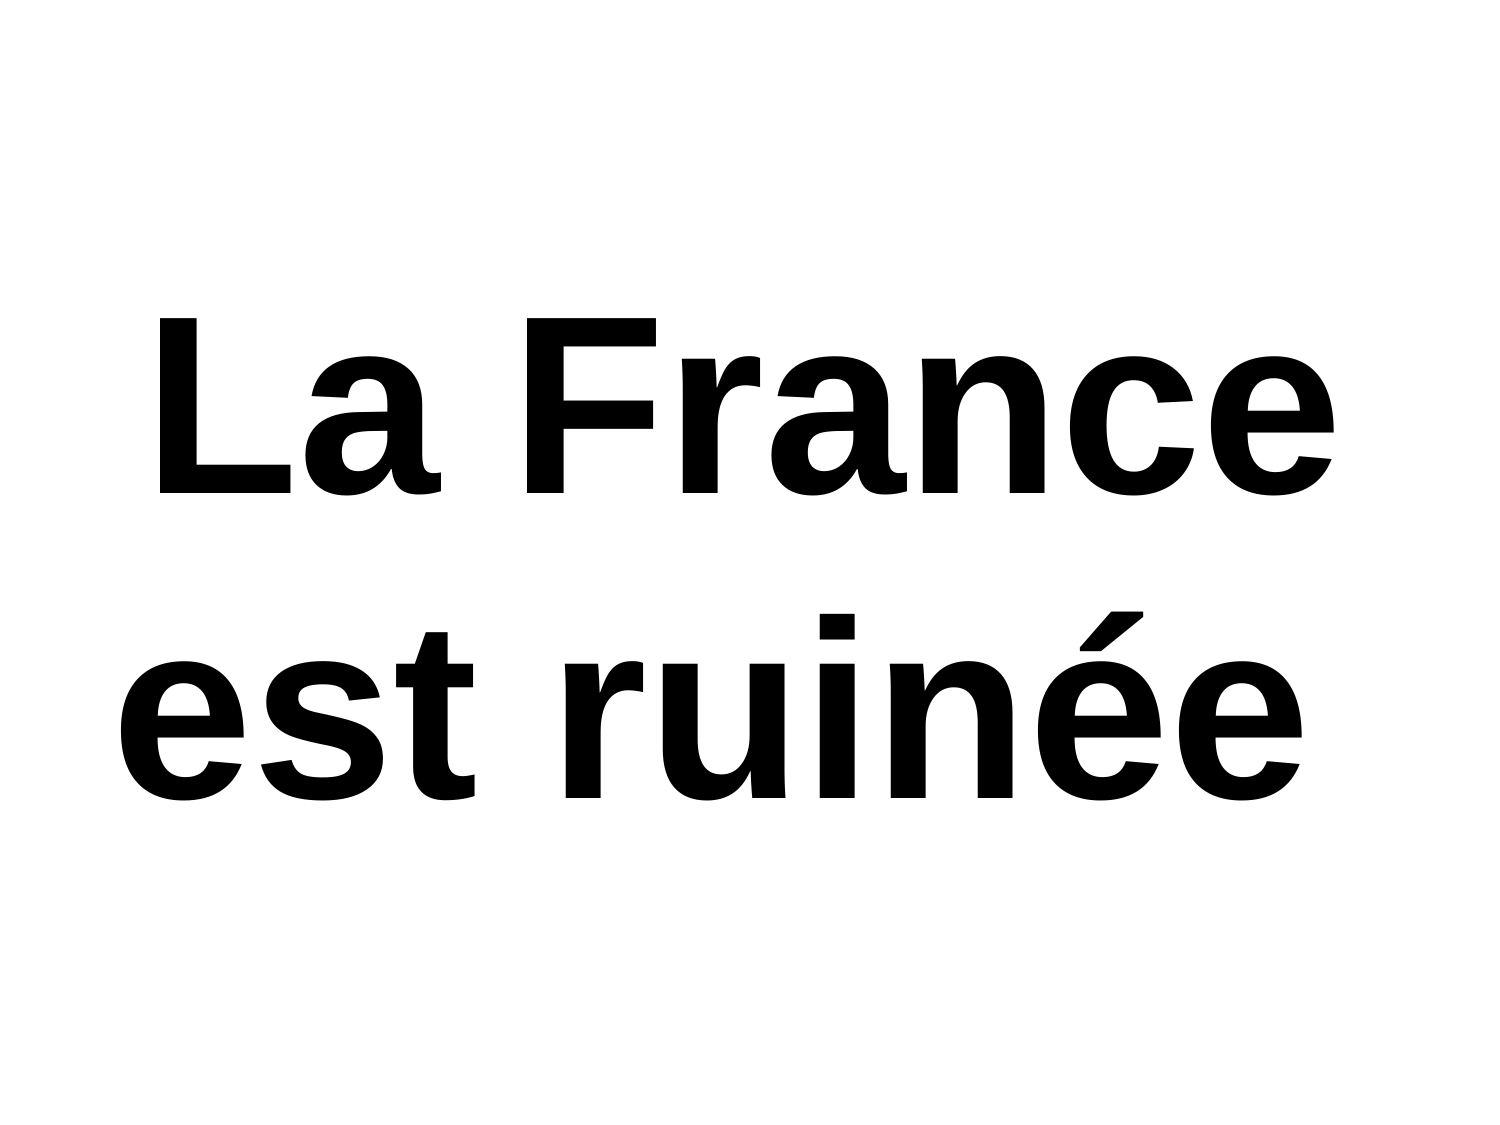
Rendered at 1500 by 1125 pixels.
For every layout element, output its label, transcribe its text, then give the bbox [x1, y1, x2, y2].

text_box La France est ruinée [41, 232, 1447, 858]
